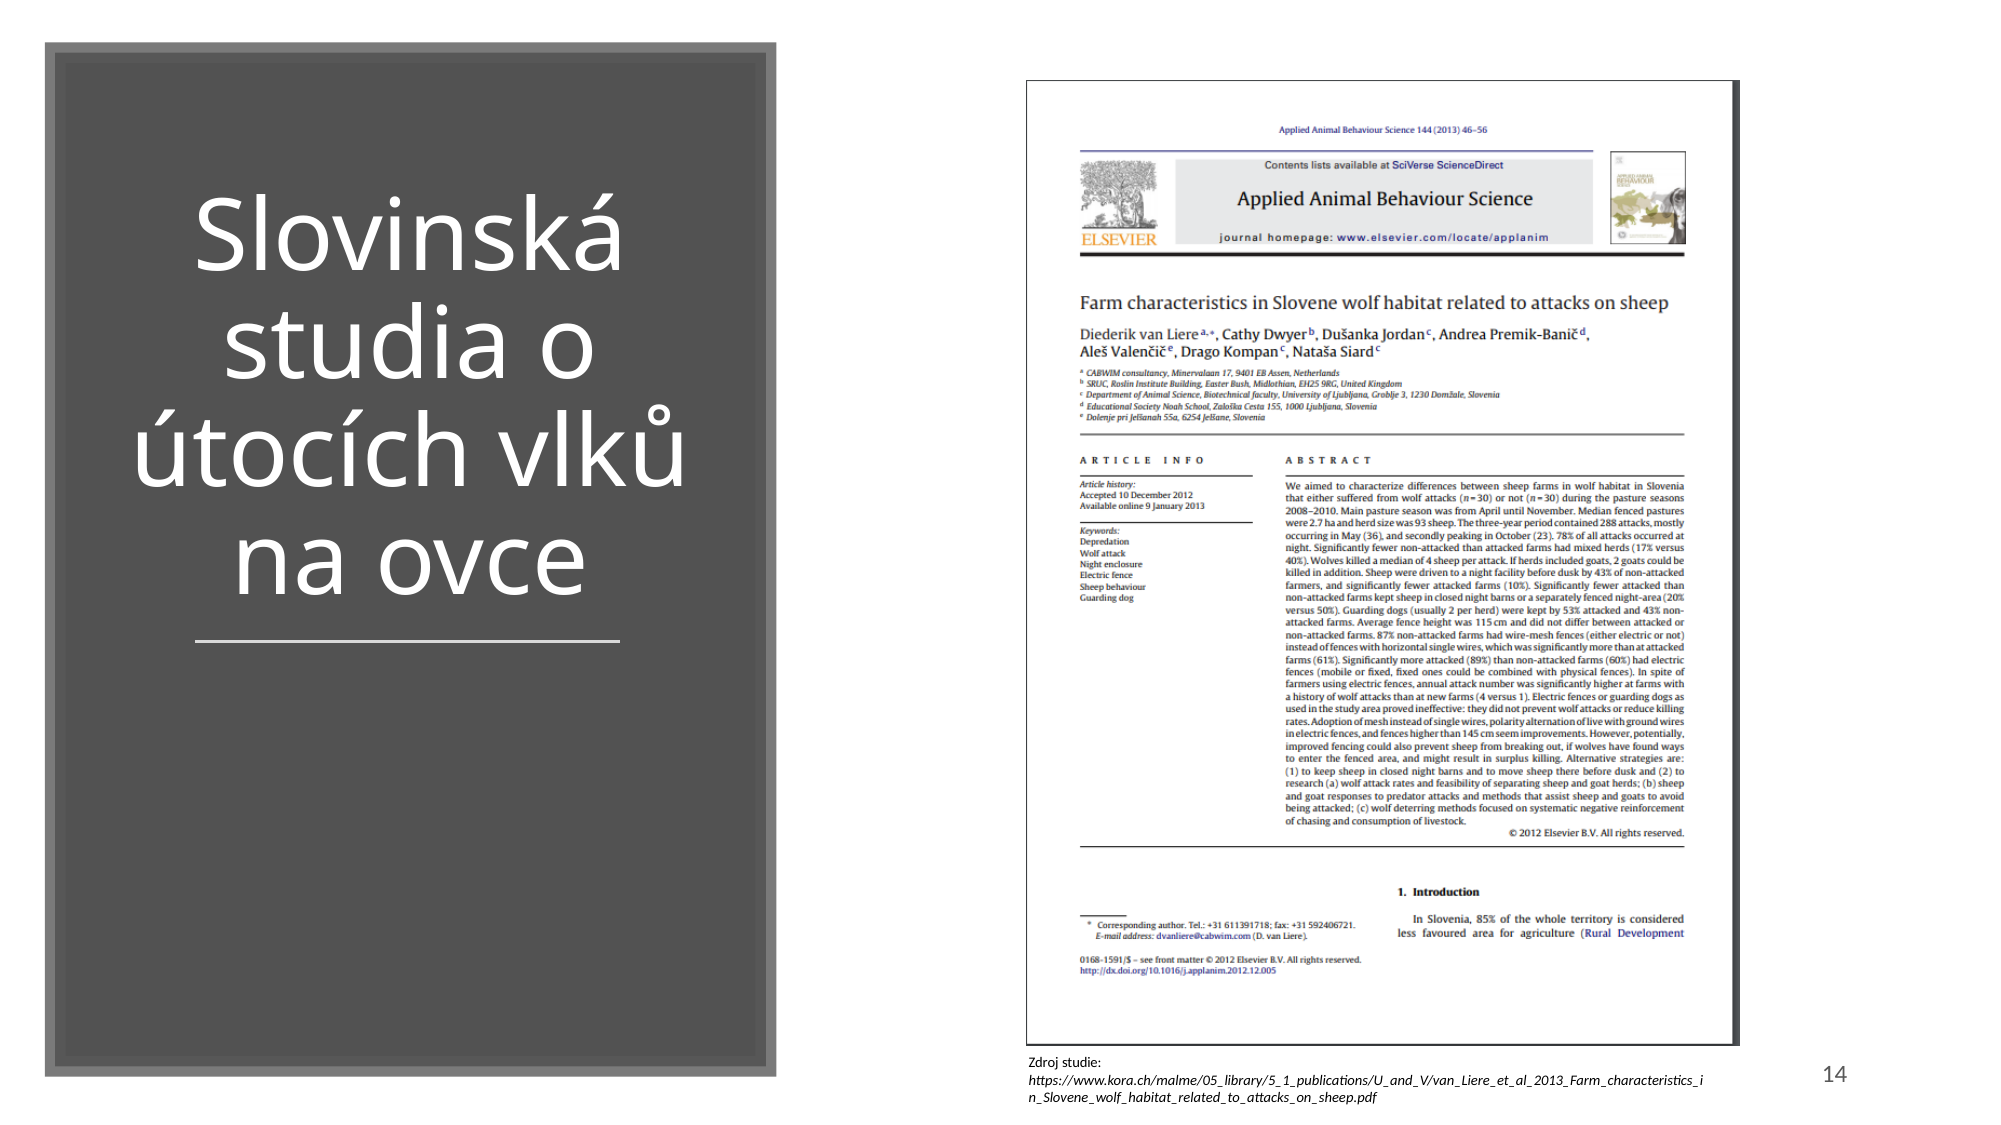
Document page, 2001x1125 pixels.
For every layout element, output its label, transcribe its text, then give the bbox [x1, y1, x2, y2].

text_box Zdroj studie: https://www.kora.ch/malme/05_library/5_1_publications/U_and_V/van_Liere_et_al_2013_Farm_characteristics_in_Slovene_wolf_habitat_related_to_attacks_on_sheep.pdf [1013, 1045, 1725, 1113]
text_box [54, 52, 767, 1067]
title Slovinská studia o útocích vlků na ovce [110, 149, 711, 624]
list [1025, 80, 1740, 1046]
slide_number 14 [1725, 1042, 1863, 1103]
